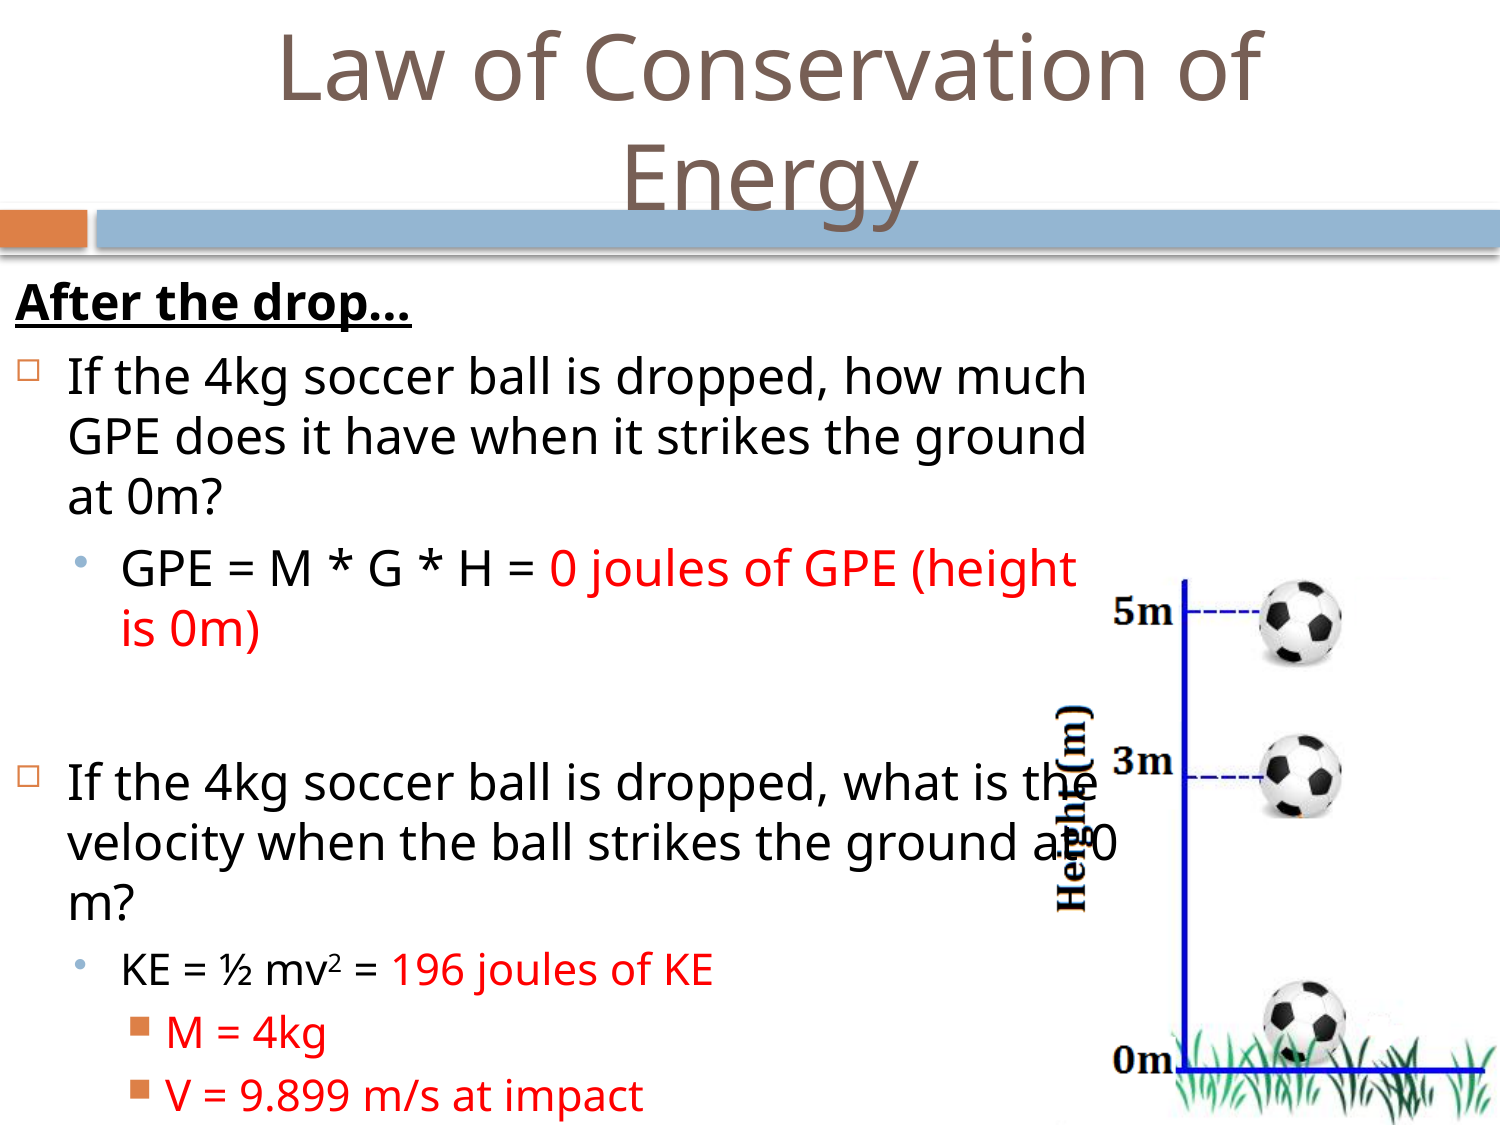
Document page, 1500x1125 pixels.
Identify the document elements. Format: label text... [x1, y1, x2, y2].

picture [1047, 562, 1500, 1125]
title Law of Conservation of Energy [100, 37, 1439, 201]
list After the drop… If the 4kg soccer ball is dropped, how much GPE does it have when it strikes the ground at 0m? GPE = M * G * H = 0 joules of GPE (height is 0m) If the 4kg soccer ball is dropped, what is the velocity when the ball strikes the ground at 0 m? KE = ½ mv2 = 196 joules of KE M = 4kg V = 9.899 m/s at impact [0, 262, 1138, 938]
